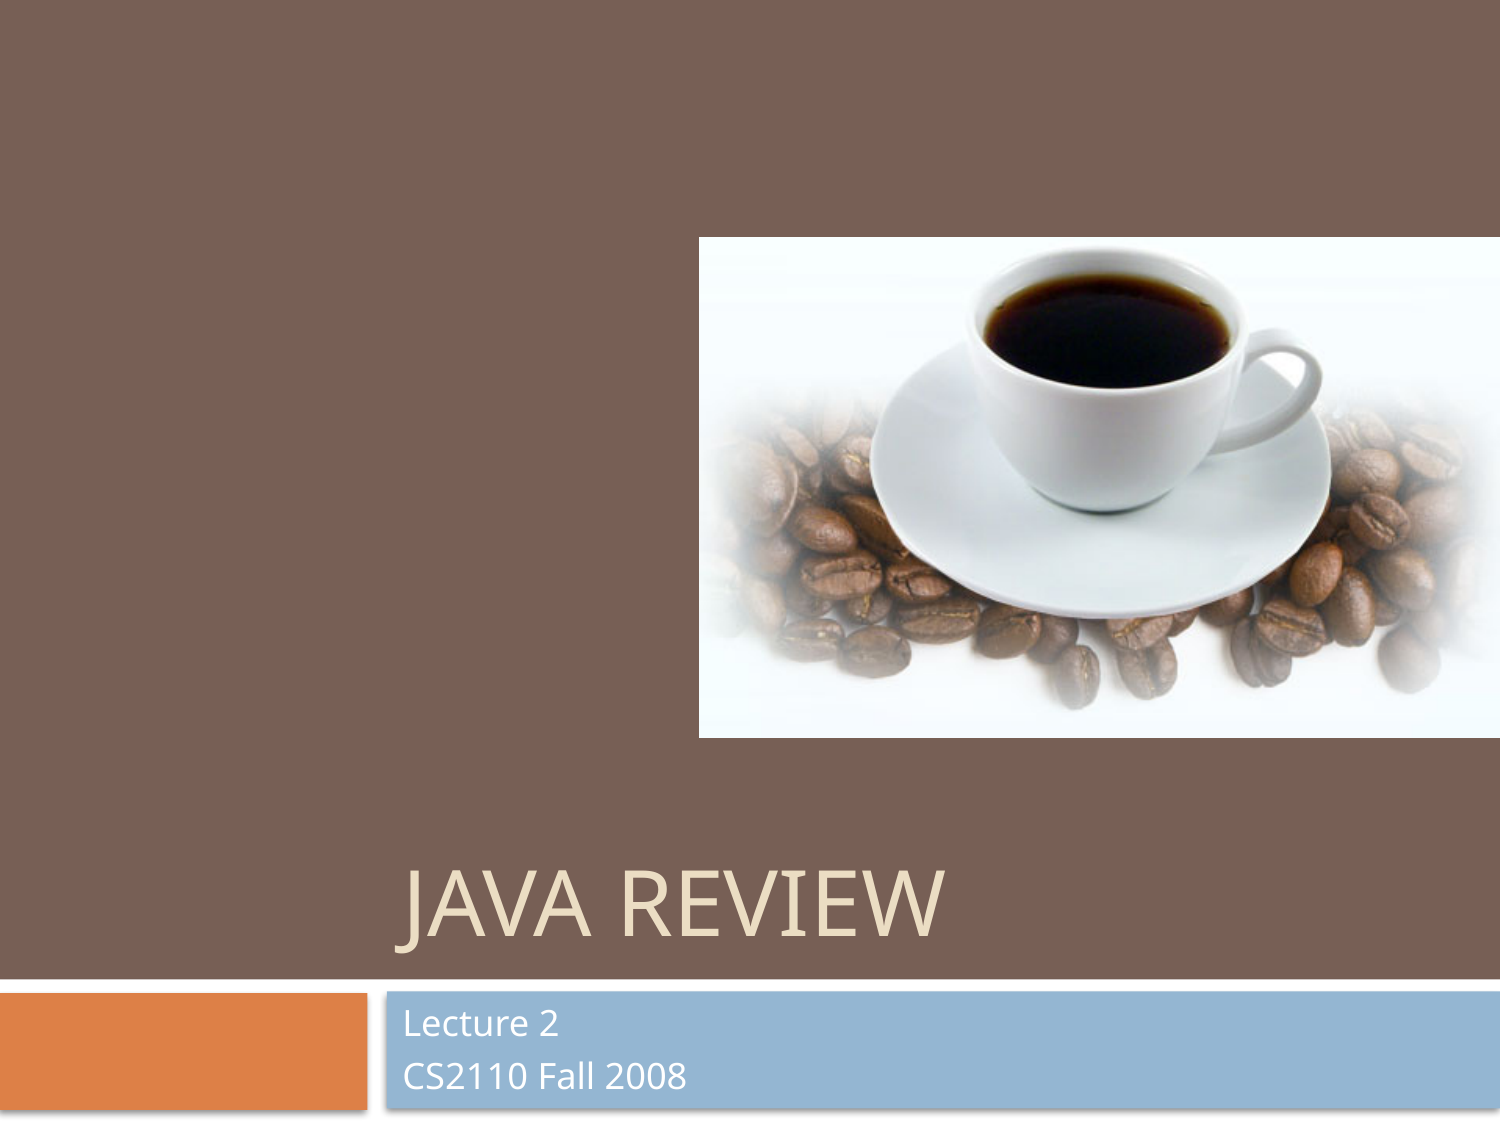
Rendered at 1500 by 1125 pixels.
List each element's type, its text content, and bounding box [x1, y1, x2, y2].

title Java Review [387, 662, 1450, 963]
subtitle Lecture 2 CS2110 Fall 2008 [387, 992, 1488, 1105]
picture [699, 237, 1500, 738]
